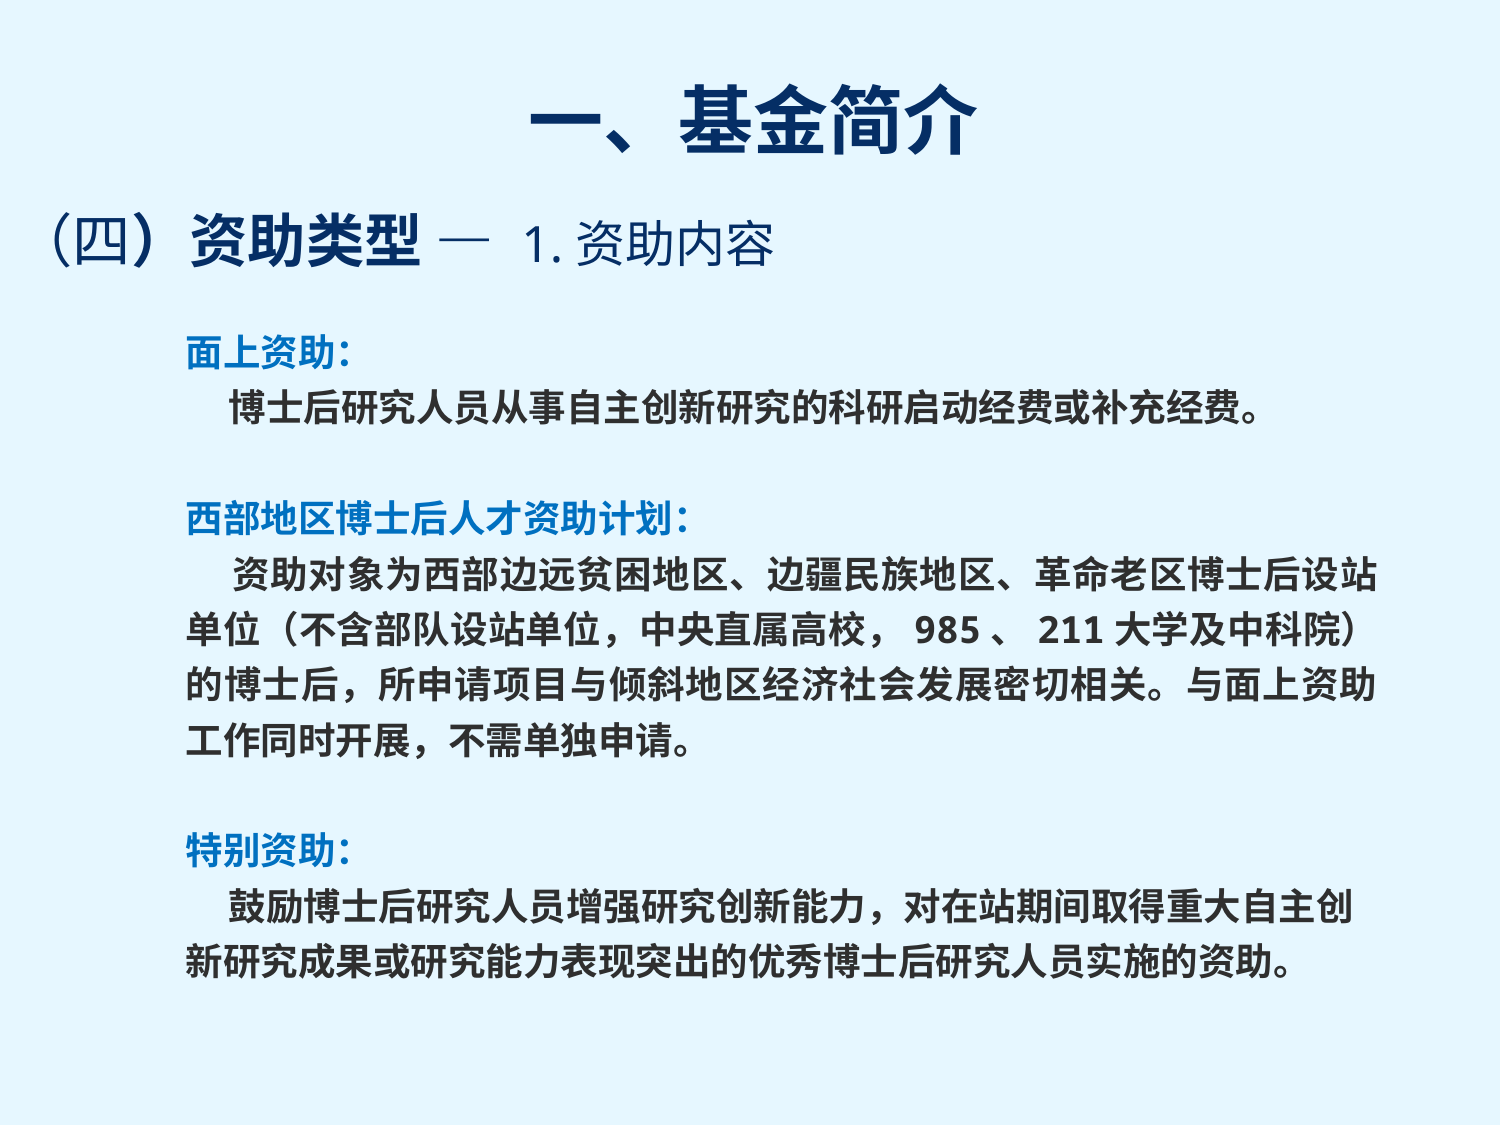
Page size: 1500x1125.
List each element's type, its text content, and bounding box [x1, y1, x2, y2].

text_box 面上资助： 博士后研究人员从事自主创新研究的科研启动经费或补充经费。 西部地区博士后人才资助计划： 资助对象为西部边远贫困地区、边疆民族地区、革命老区博士后设站单位（不含部队设站单位，中央直属高校，985、211大学及中科院）的博士后，所申请项目与倾斜地区经济社会发展密切相关。与面上资助工作同时开展，不需单独申请。 特别资助： 鼓励博士后研究人员增强研究创新能力，对在站期间取得重大自主创新研究成果或研究能力表现突出的优秀博士后研究人员实施的资助。 [170, 311, 1394, 1092]
text_box （四）资助类型 — 1.资助内容 [0, 196, 1182, 291]
